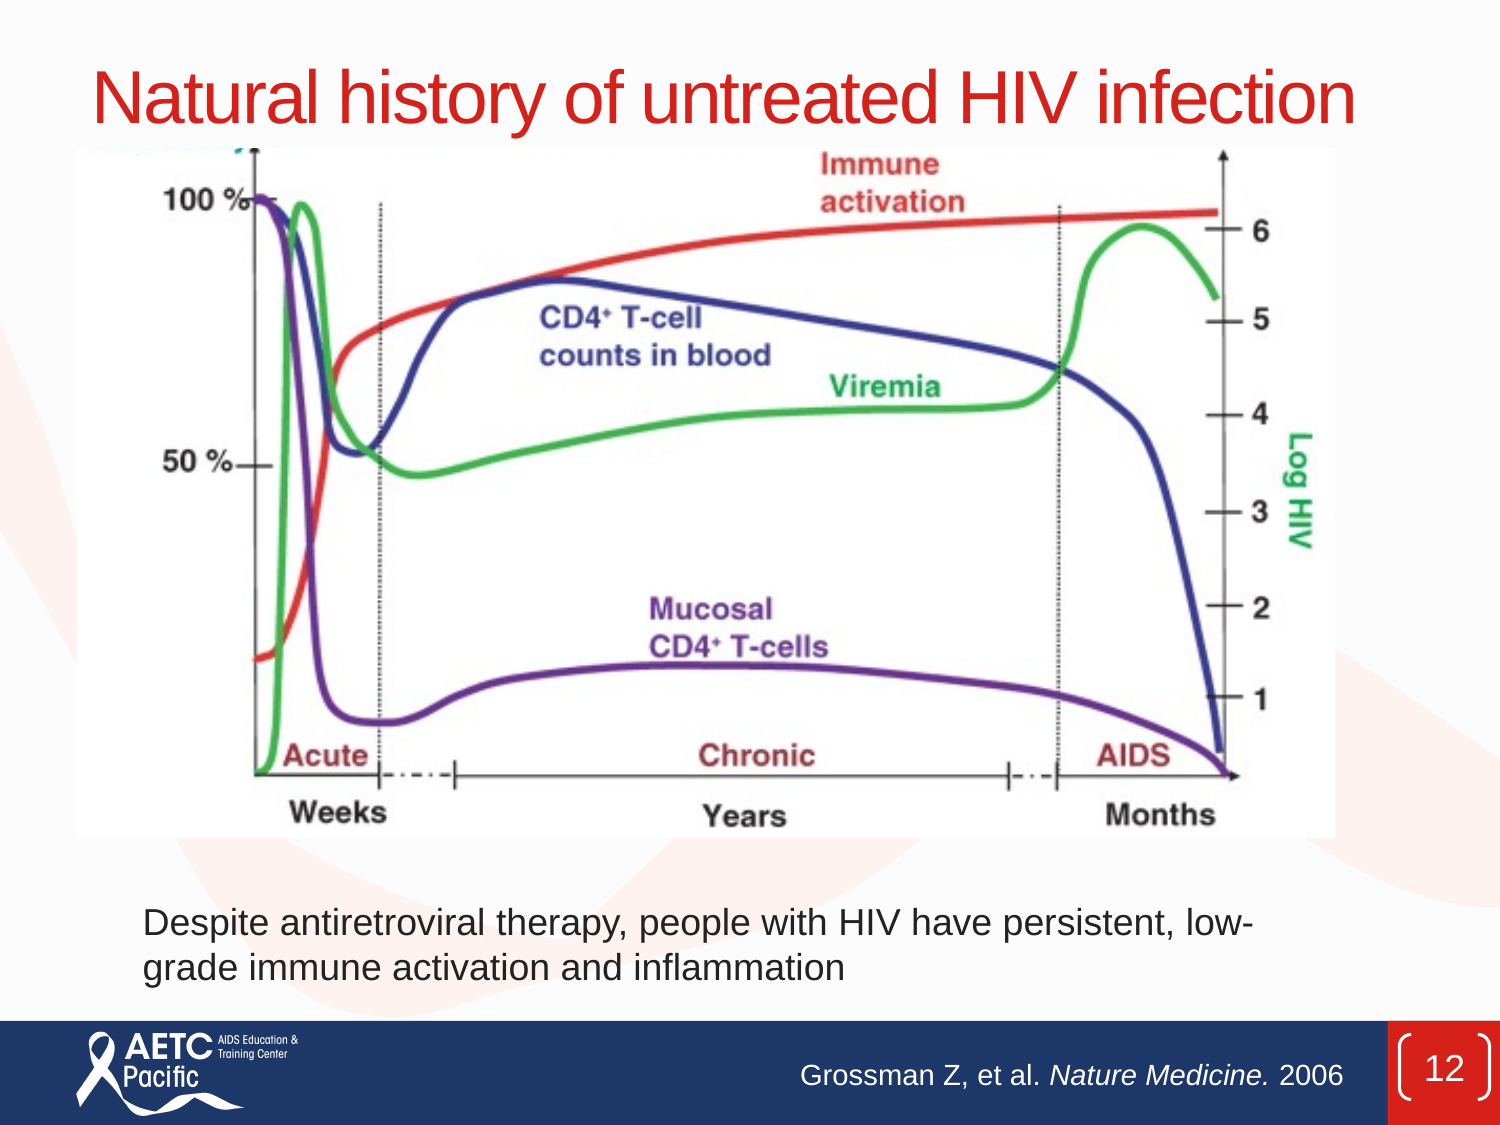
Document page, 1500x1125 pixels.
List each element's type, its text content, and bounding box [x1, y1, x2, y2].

title Natural history of untreated HIV infection [76, 0, 1500, 188]
slide_number 12 [1397, 1032, 1492, 1101]
picture [0, 0, 1500, 1017]
text_box Despite antiretroviral therapy, people with HIV have persistent, low-grade immune activation and inflammation [127, 890, 1336, 995]
text_box Grossman Z, et al. Nature Medicine. 2006 [785, 1048, 1359, 1099]
picture [75, 1029, 299, 1120]
